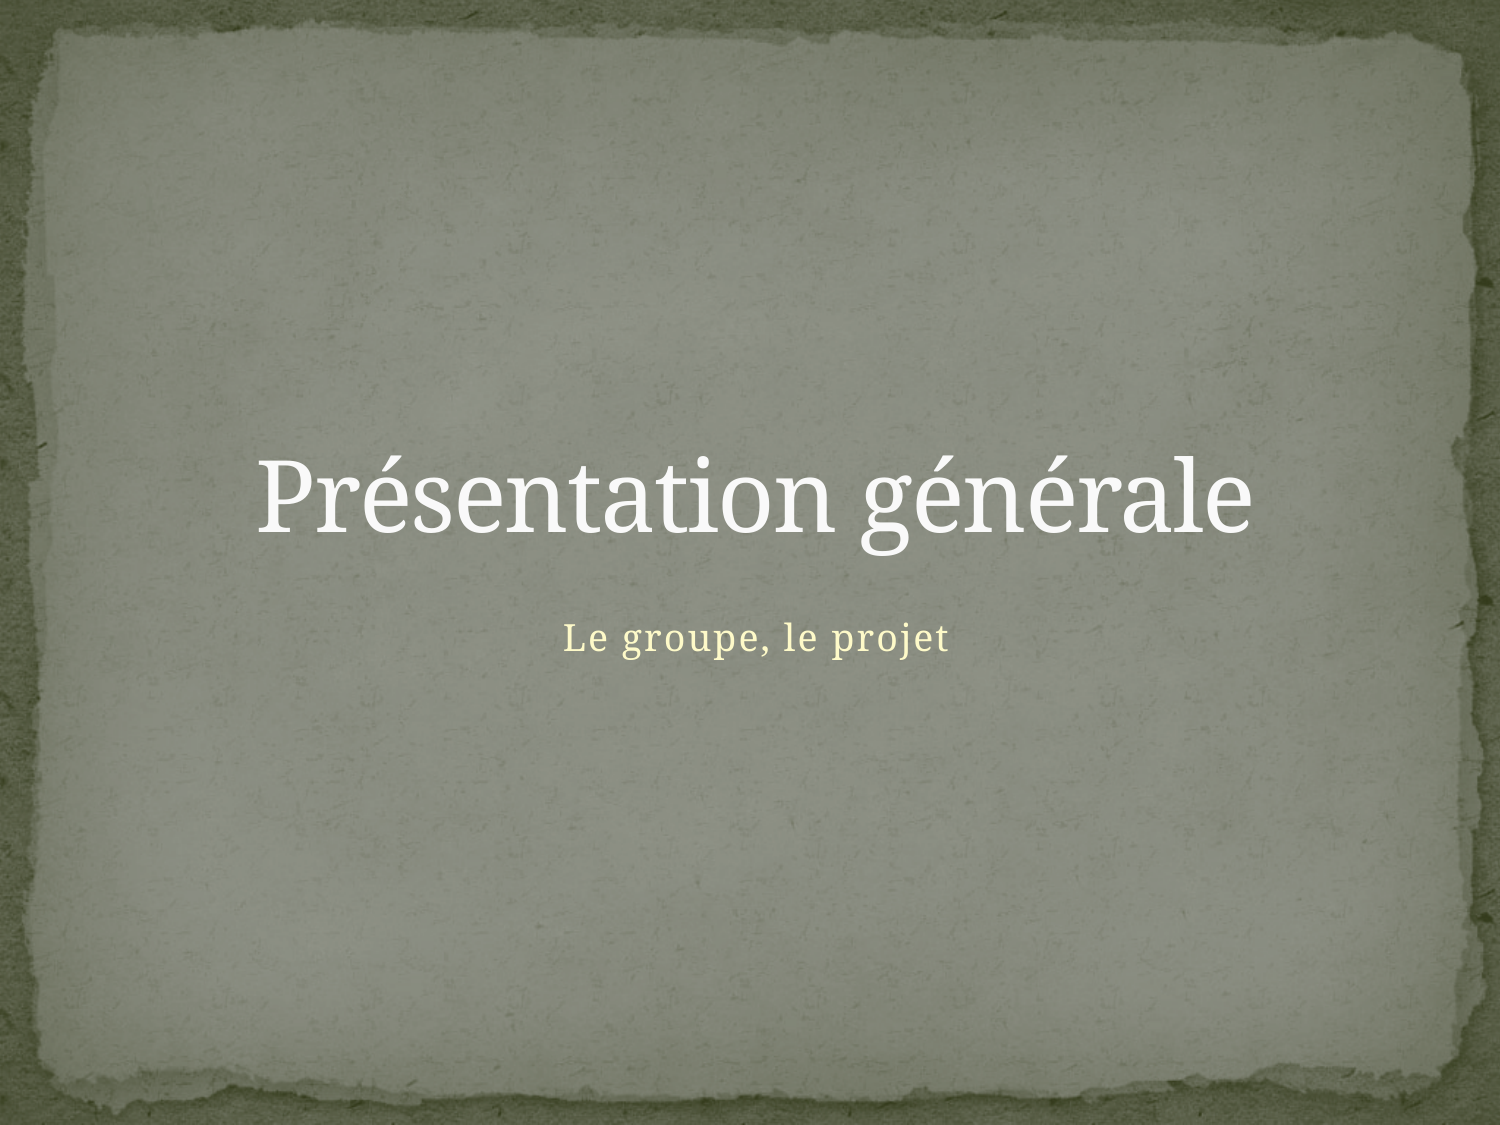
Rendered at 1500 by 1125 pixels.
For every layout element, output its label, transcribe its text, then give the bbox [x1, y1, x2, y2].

subtitle Le groupe, le projet [75, 606, 1438, 795]
title Présentation générale [74, 235, 1438, 561]
